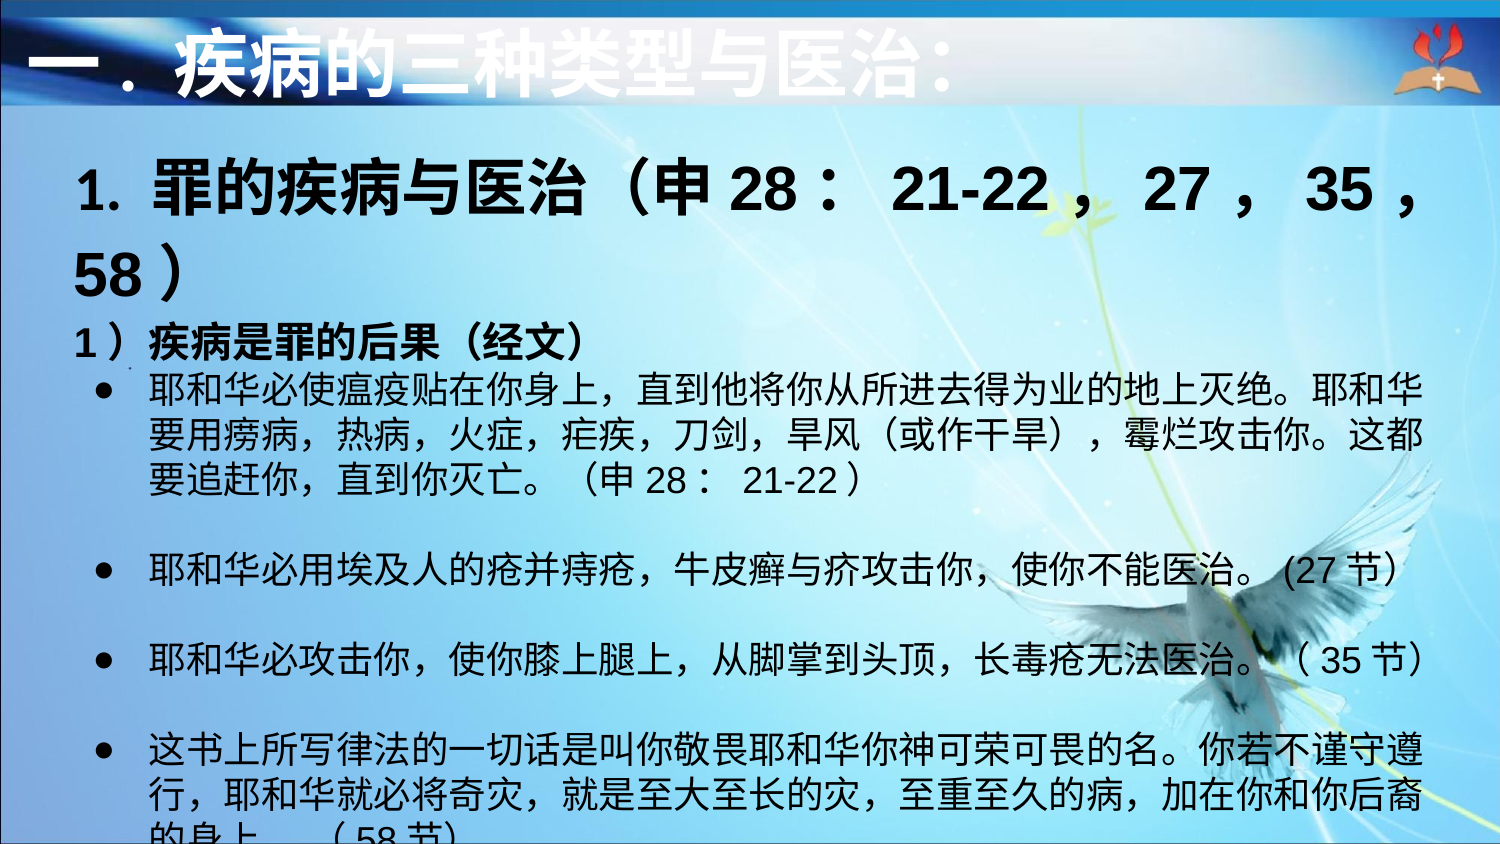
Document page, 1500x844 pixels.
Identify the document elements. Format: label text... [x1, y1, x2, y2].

subtitle 1. 罪的疾病与医治（申28：21-22，27，35，58） 1）疾病是罪的后果（经文） 耶和华必使瘟疫贴在你身上，直到他将你从所进去得为业的地上灭绝。耶和华要用痨病，热病，火症，疟疾，刀剑，旱风（或作干旱），霉烂攻击你。这都要追赶你，直到你灭亡。（申28：21-22） 耶和华必用埃及人的疮并痔疮，牛皮癣与疥攻击你，使你不能医治。(27节） 耶和华必攻击你，使你膝上腿上，从脚掌到头顶，长毒疮无法医治。（35节） 这书上所写律法的一切话是叫你敬畏耶和华你神可荣可畏的名。你若不谨守遵行，耶和华就必将奇灾，就是至大至长的灾，至重至久的病，加在你和你后裔的身上， （58节） [62, 130, 1465, 812]
text_box 一. 疾病的三种类型与医治： [11, 11, 1386, 110]
picture [0, 0, 1500, 844]
